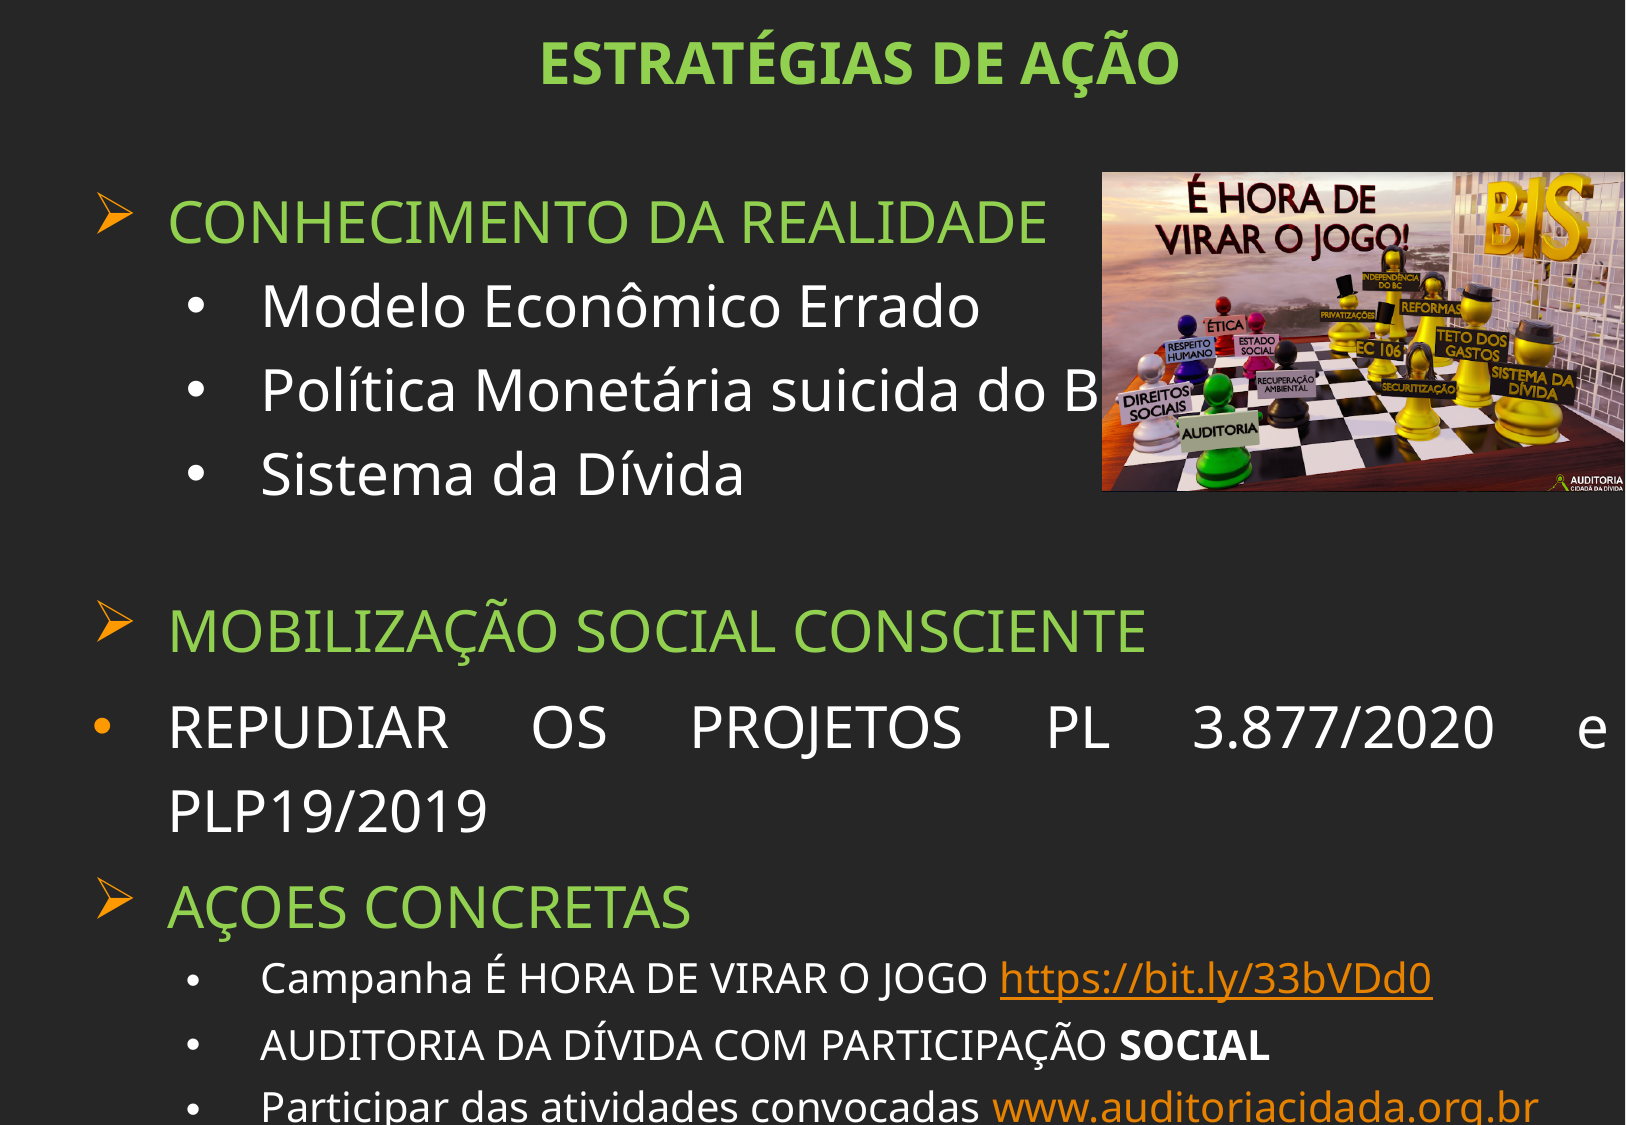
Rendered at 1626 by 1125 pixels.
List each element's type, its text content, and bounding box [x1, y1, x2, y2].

text_box ESTRATÉGIAS DE AÇÃO CONHECIMENTO DA REALIDADE Modelo Econômico Errado Política Monetária suicida do BC Sistema da Dívida MOBILIZAÇÃO SOCIAL CONSCIENTE REPUDIAR OS PROJETOS PL 3.877/2020 e PLP19/2019 AÇOES CONCRETAS Campanha É HORA DE VIRAR O JOGO https://bit.ly/33bVDd0 AUDITORIA DA DÍVIDA COM PARTICIPAÇÃO SOCIAL Participar das atividades convocadas www.auditoriacidada.org.br Enviar carta aos ministros(as) do STF https://bit.ly/3a9HO0y [21, 19, 1625, 1125]
picture [1101, 172, 1625, 492]
